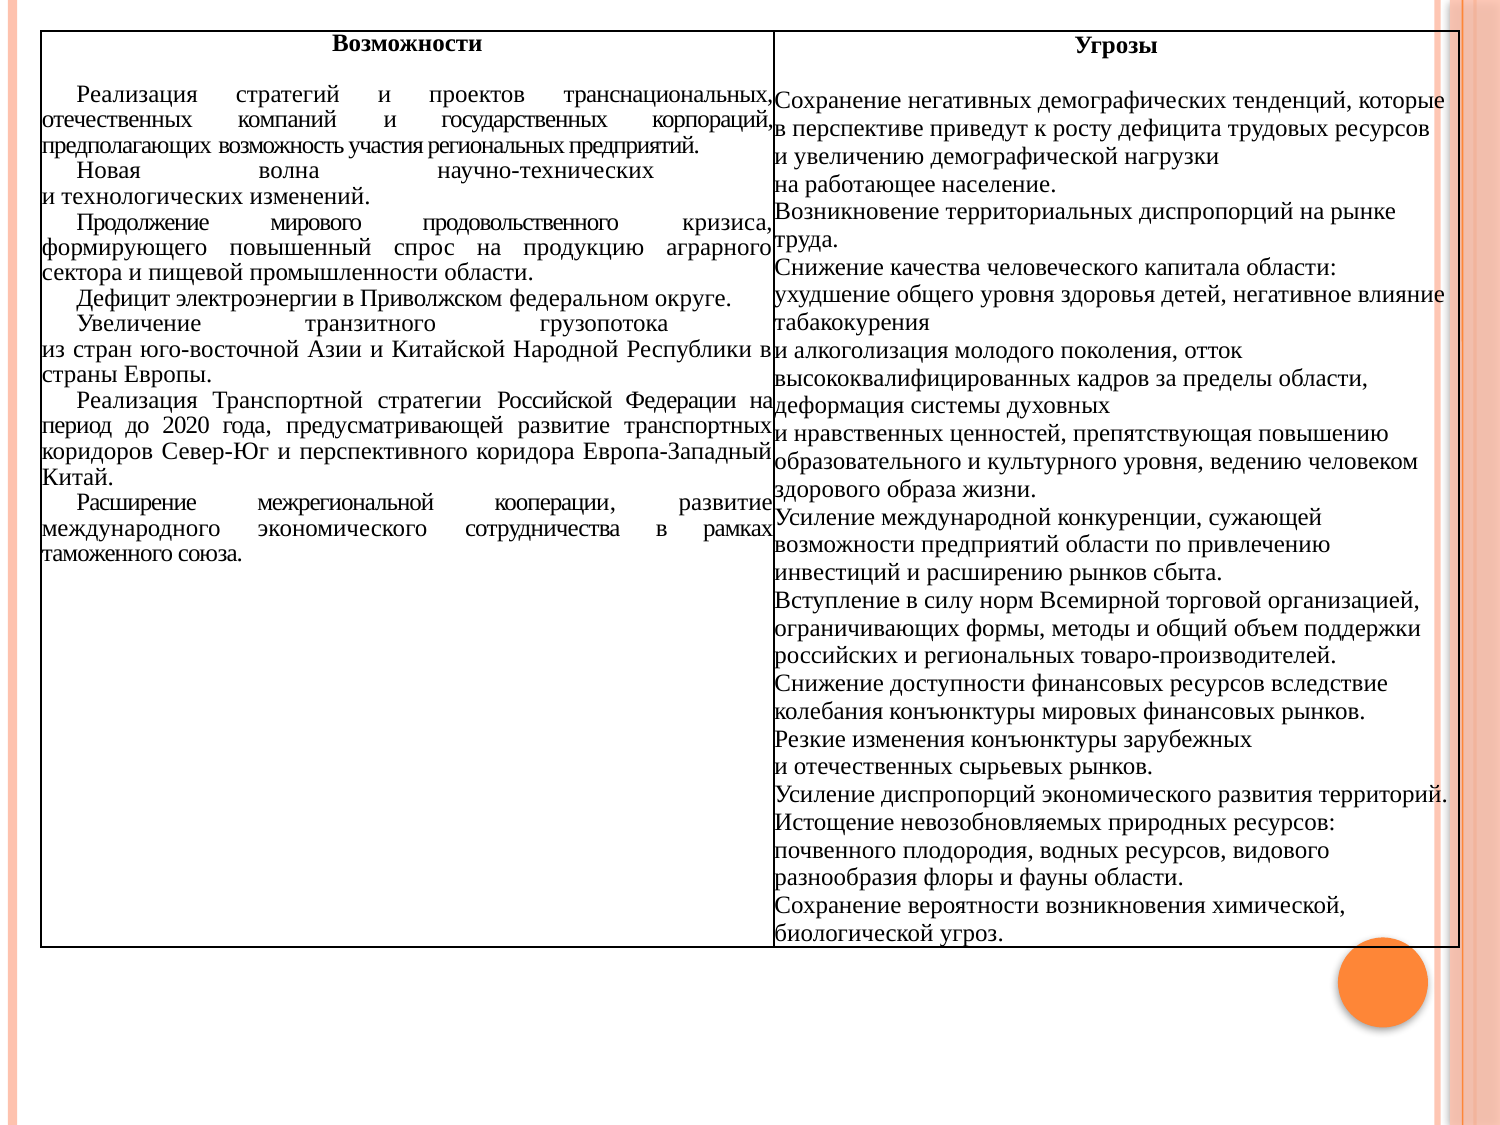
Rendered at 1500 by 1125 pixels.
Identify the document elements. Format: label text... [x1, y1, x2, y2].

table_header Угрозы Сохранение негативных демографических тенденций, которые в перспективе приведут к росту дефицита трудовых ресурсов и увеличению демографической нагрузки на работающее население. Возникновение территориальных диспропорций на рынке труда. Снижение качества человеческого капитала области: ухудшение общего уровня здоровья детей, негативное влияние табакокурения и алкоголизация молодого поколения, отток высококвалифицированных кадров за пределы области, деформация системы духовных и нравственных ценностей, препятствующая повышению образовательного и культурного уровня, ведению человеком здорового образа жизни. Усиление международной конкуренции, сужающей возможности предприятий области по привлечению инвестиций и расширению рынков сбыта. Вступление в силу норм Всемирной торговой организацией, ограничивающих формы, методы и общий объем поддержки российских и региональных товаро-производителей. Снижение доступности финансовых ресурсов вследствие колебания конъюнктуры мировых финансовых рынков. Резкие изменения конъюнктуры зарубежных и отечественных сырьевых рынков. Усиление диспропорций экономического развития территорий. Истощение невозобновляемых природных ресурсов: почвенного плодородия, водных ресурсов, видового разнообразия флоры и фауны области. Сохранение вероятности возникновения химической, биологической угроз. [775, 32, 1458, 946]
table_header Возможности Реализация стратегий и проектов транснациональных, отечественных компаний и государственных корпораций, предполагающих возможность участия региональных предприятий. Новая волна научно-технических и технологических изменений. Продолжение мирового продовольственного кризиса, формирующего повышенный спрос на продукцию аграрного сектора и пищевой промышленности области. Дефицит электроэнергии в Приволжском федеральном округе. Увеличение транзитного грузопотока из стран юго-восточной Азии и Китайской Народной Республики в страны Европы. Реализация Транспортной стратегии Российской Федерации на период до 2020 года, предусматривающей развитие транспортных коридоров Север-Юг и перспективного коридора Европа-Западный Китай. Расширение межрегиональной кооперации, развитие международного экономического сотрудничества в рамках таможенного союза. [42, 32, 773, 946]
